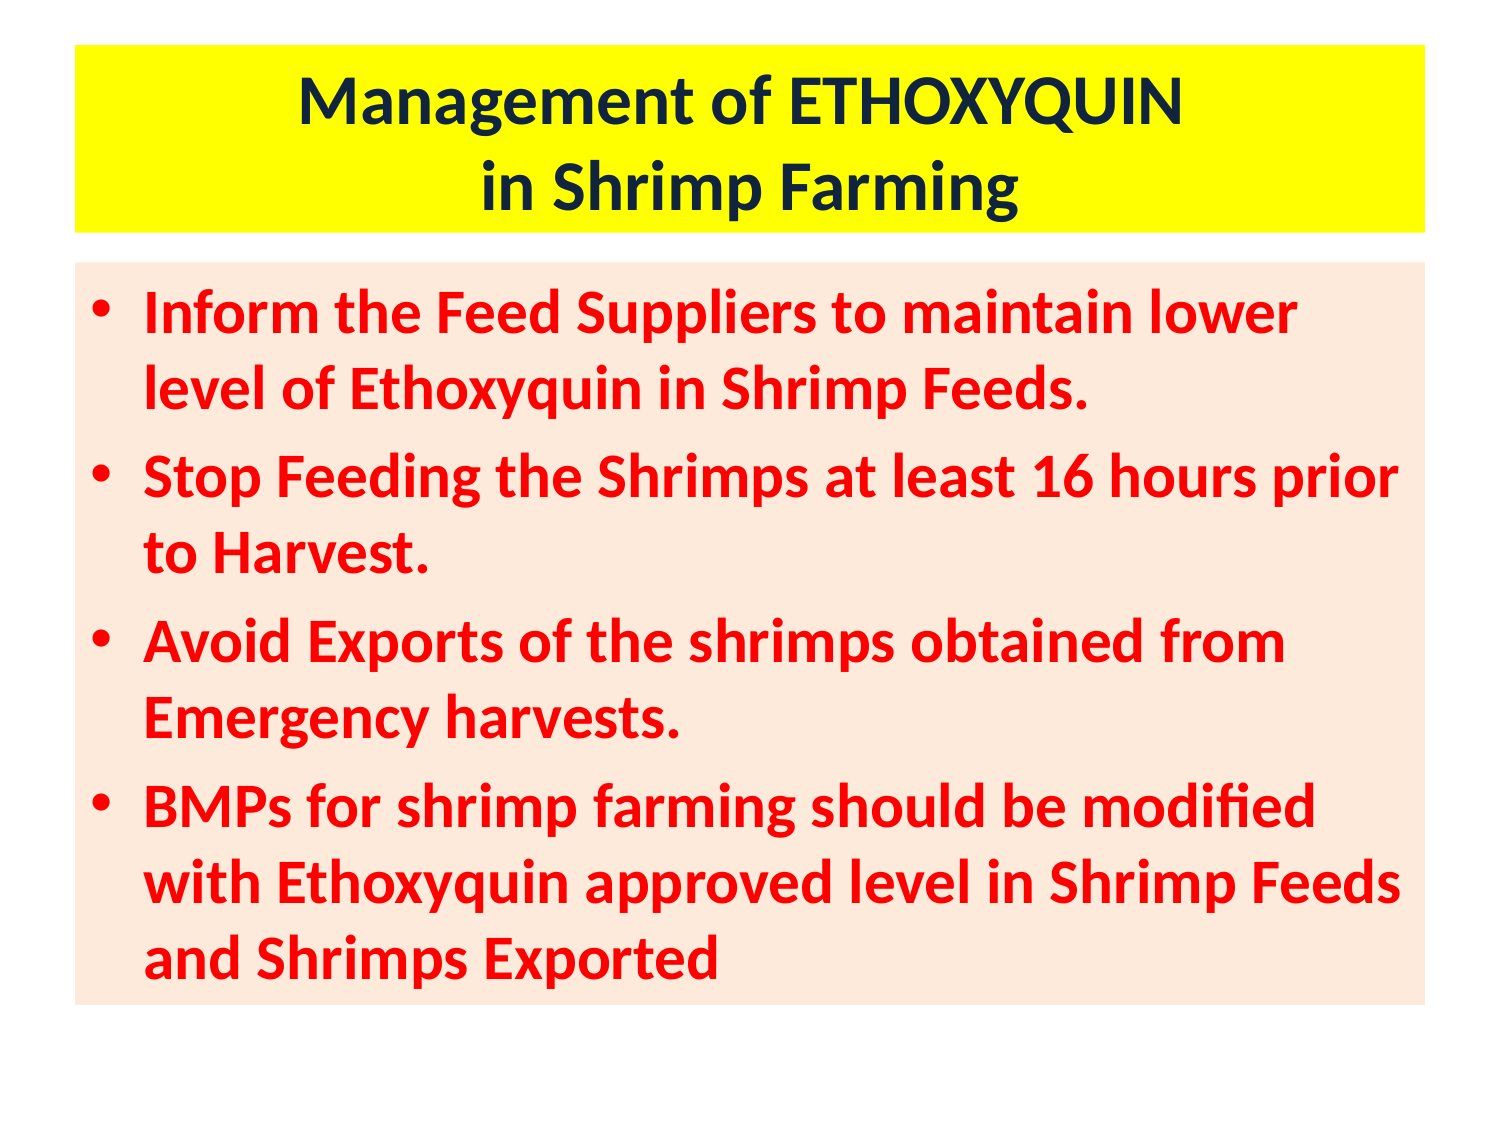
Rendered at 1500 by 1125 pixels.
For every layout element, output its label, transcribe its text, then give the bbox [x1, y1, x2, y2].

title Management of ETHOXYQUIN in Shrimp Farming [75, 45, 1425, 233]
list Inform the Feed Suppliers to maintain lower level of Ethoxyquin in Shrimp Feeds. Stop Feeding the Shrimps at least 16 hours prior to Harvest. Avoid Exports of the shrimps obtained from Emergency harvests. BMPs for shrimp farming should be modified with Ethoxyquin approved level in Shrimp Feeds and Shrimps Exported [75, 262, 1425, 1005]
